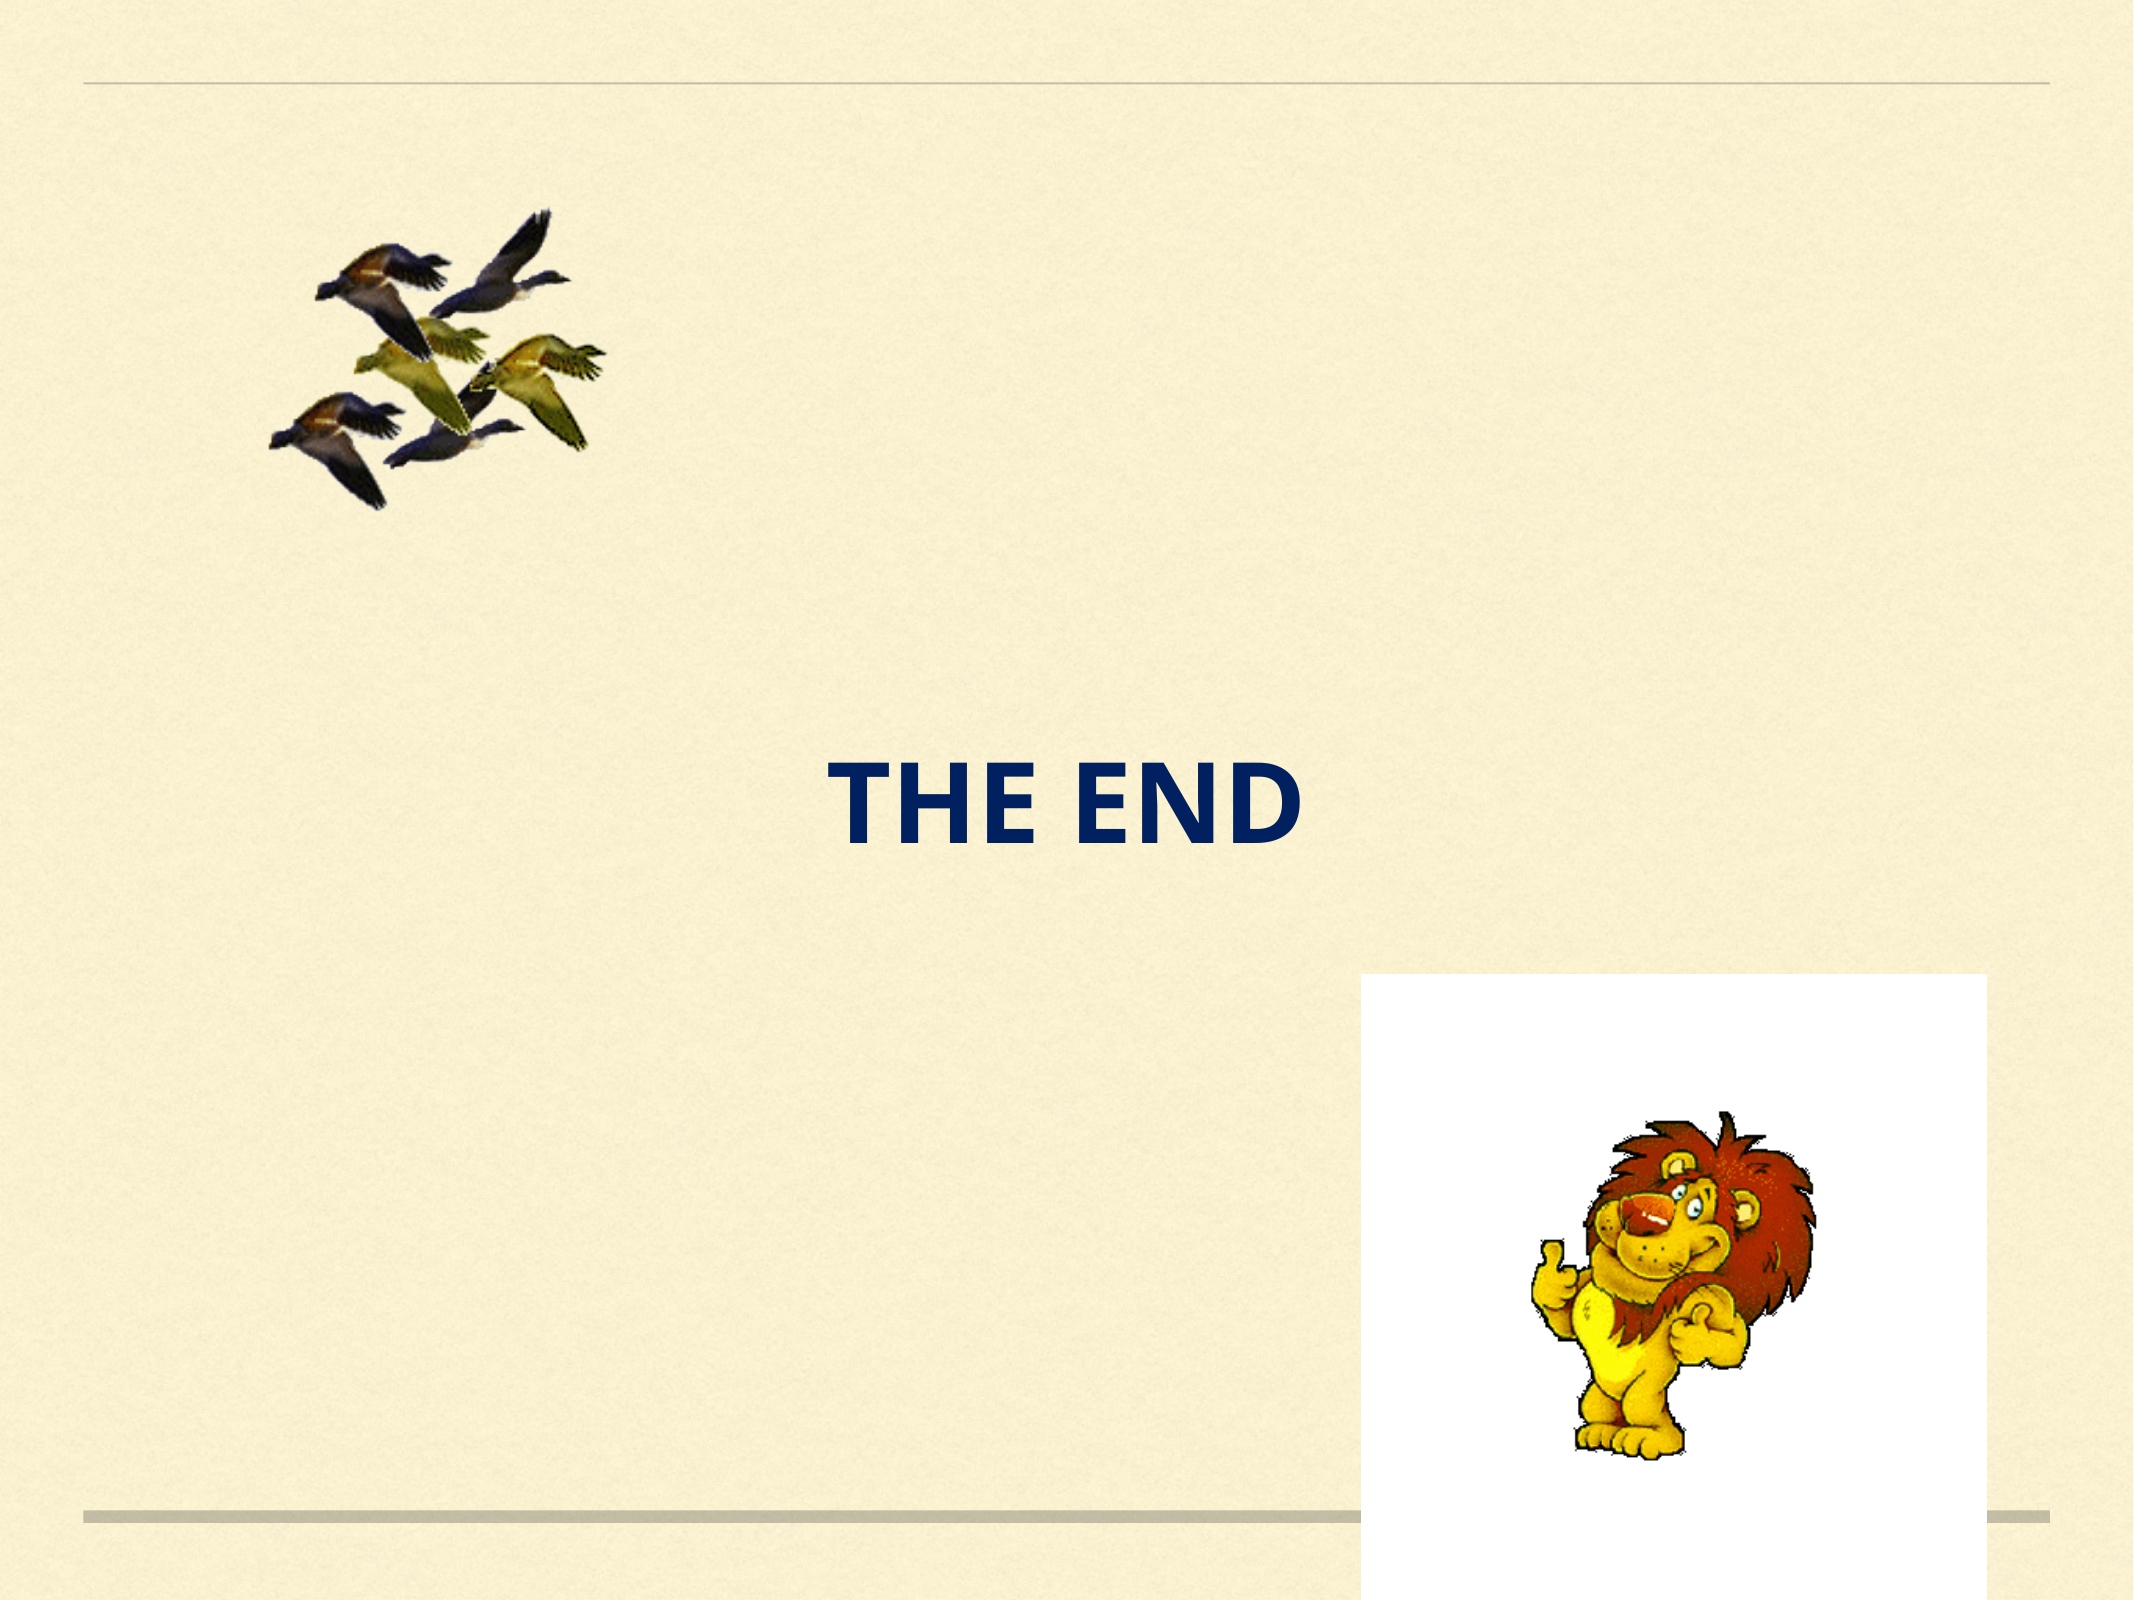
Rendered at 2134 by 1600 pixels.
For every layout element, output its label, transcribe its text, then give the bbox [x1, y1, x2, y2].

picture [0, 0, 2134, 1600]
list THE END [82, 159, 2051, 1438]
